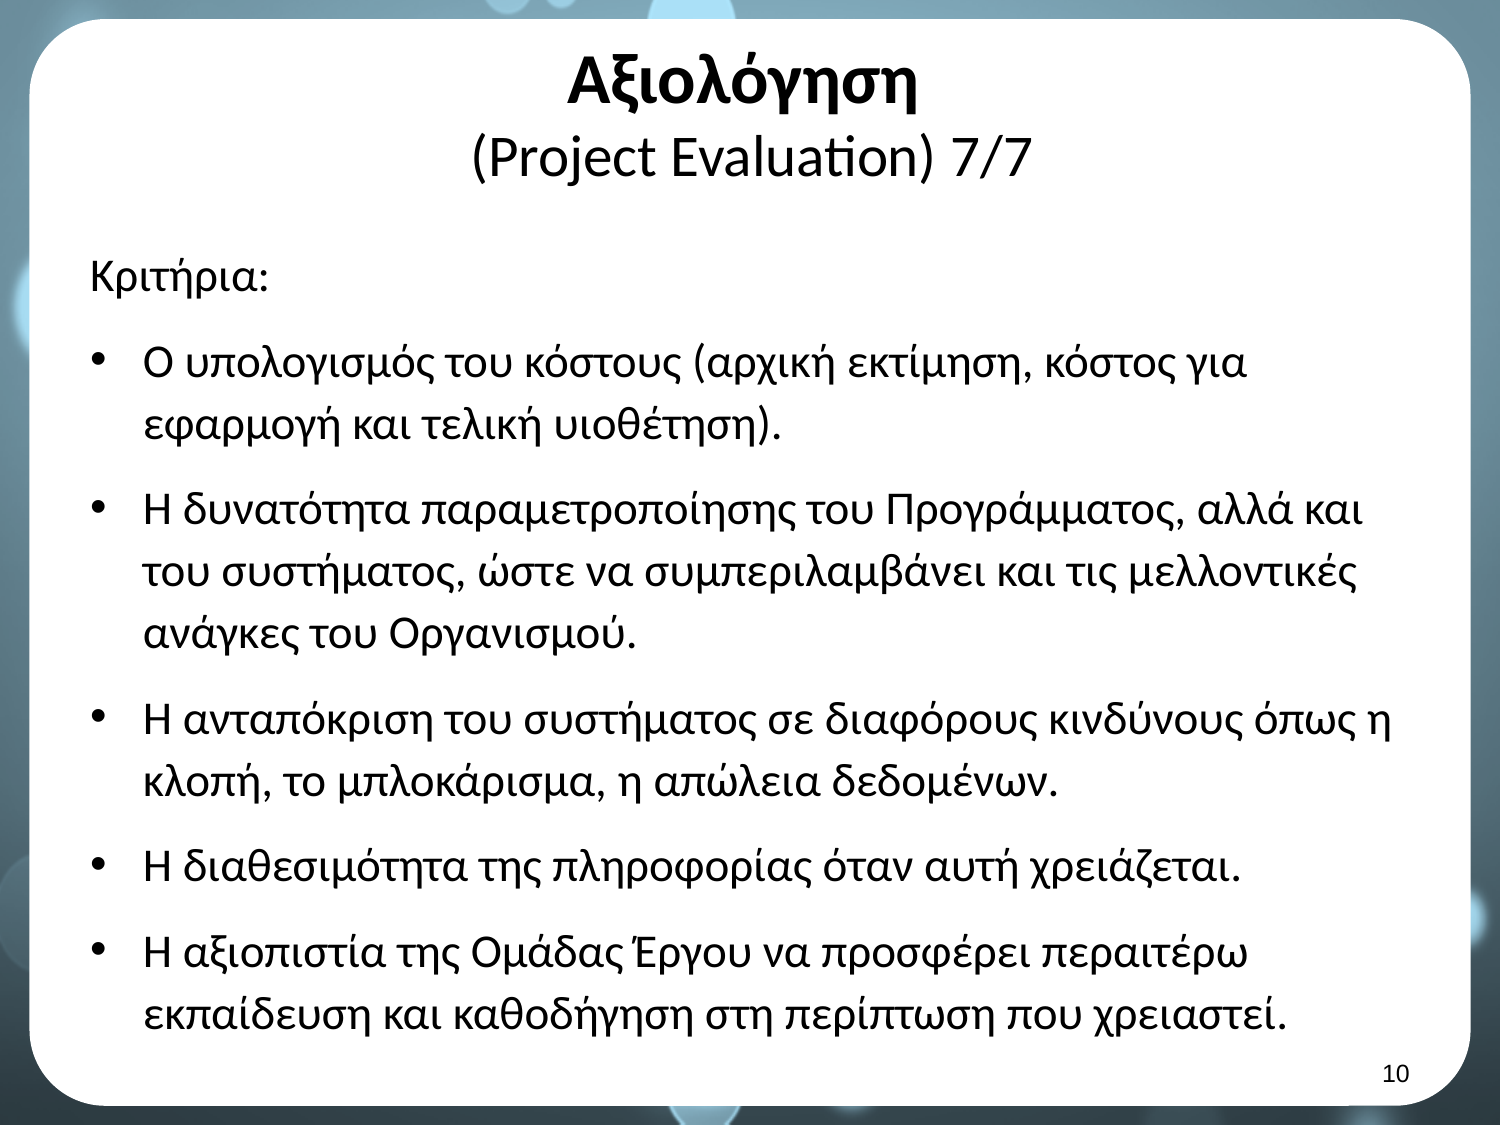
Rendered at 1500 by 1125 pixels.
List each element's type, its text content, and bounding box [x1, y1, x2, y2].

title Αξιολόγηση (Project Evaluation) 7/7 [76, 23, 1427, 197]
slide_number 9 [1074, 1042, 1425, 1103]
list Κριτήρια: Ο υπολογισμός του κόστους (αρχική εκτίμηση, κόστος για εφαρμογή και τελική υιοθέτηση). Η δυνατότητα παραμετροποίησης του Προγράμματος, αλλά και του συστήματος, ώστε να συμπεριλαμβάνει και τις μελλοντικές ανάγκες του Οργανισμού. Η ανταπόκριση του συστήματος σε διαφόρους κινδύνους όπως η κλοπή, το μπλοκάρισμα, η απώλεια δεδομένων. Η διαθεσιμότητα της πληροφορίας όταν αυτή χρειάζεται. Η αξιοπιστία της Ομάδας Έργου να προσφέρει περαιτέρω εκπαίδευση και καθοδήγηση στη περίπτωση που χρειαστεί. [75, 231, 1425, 1047]
